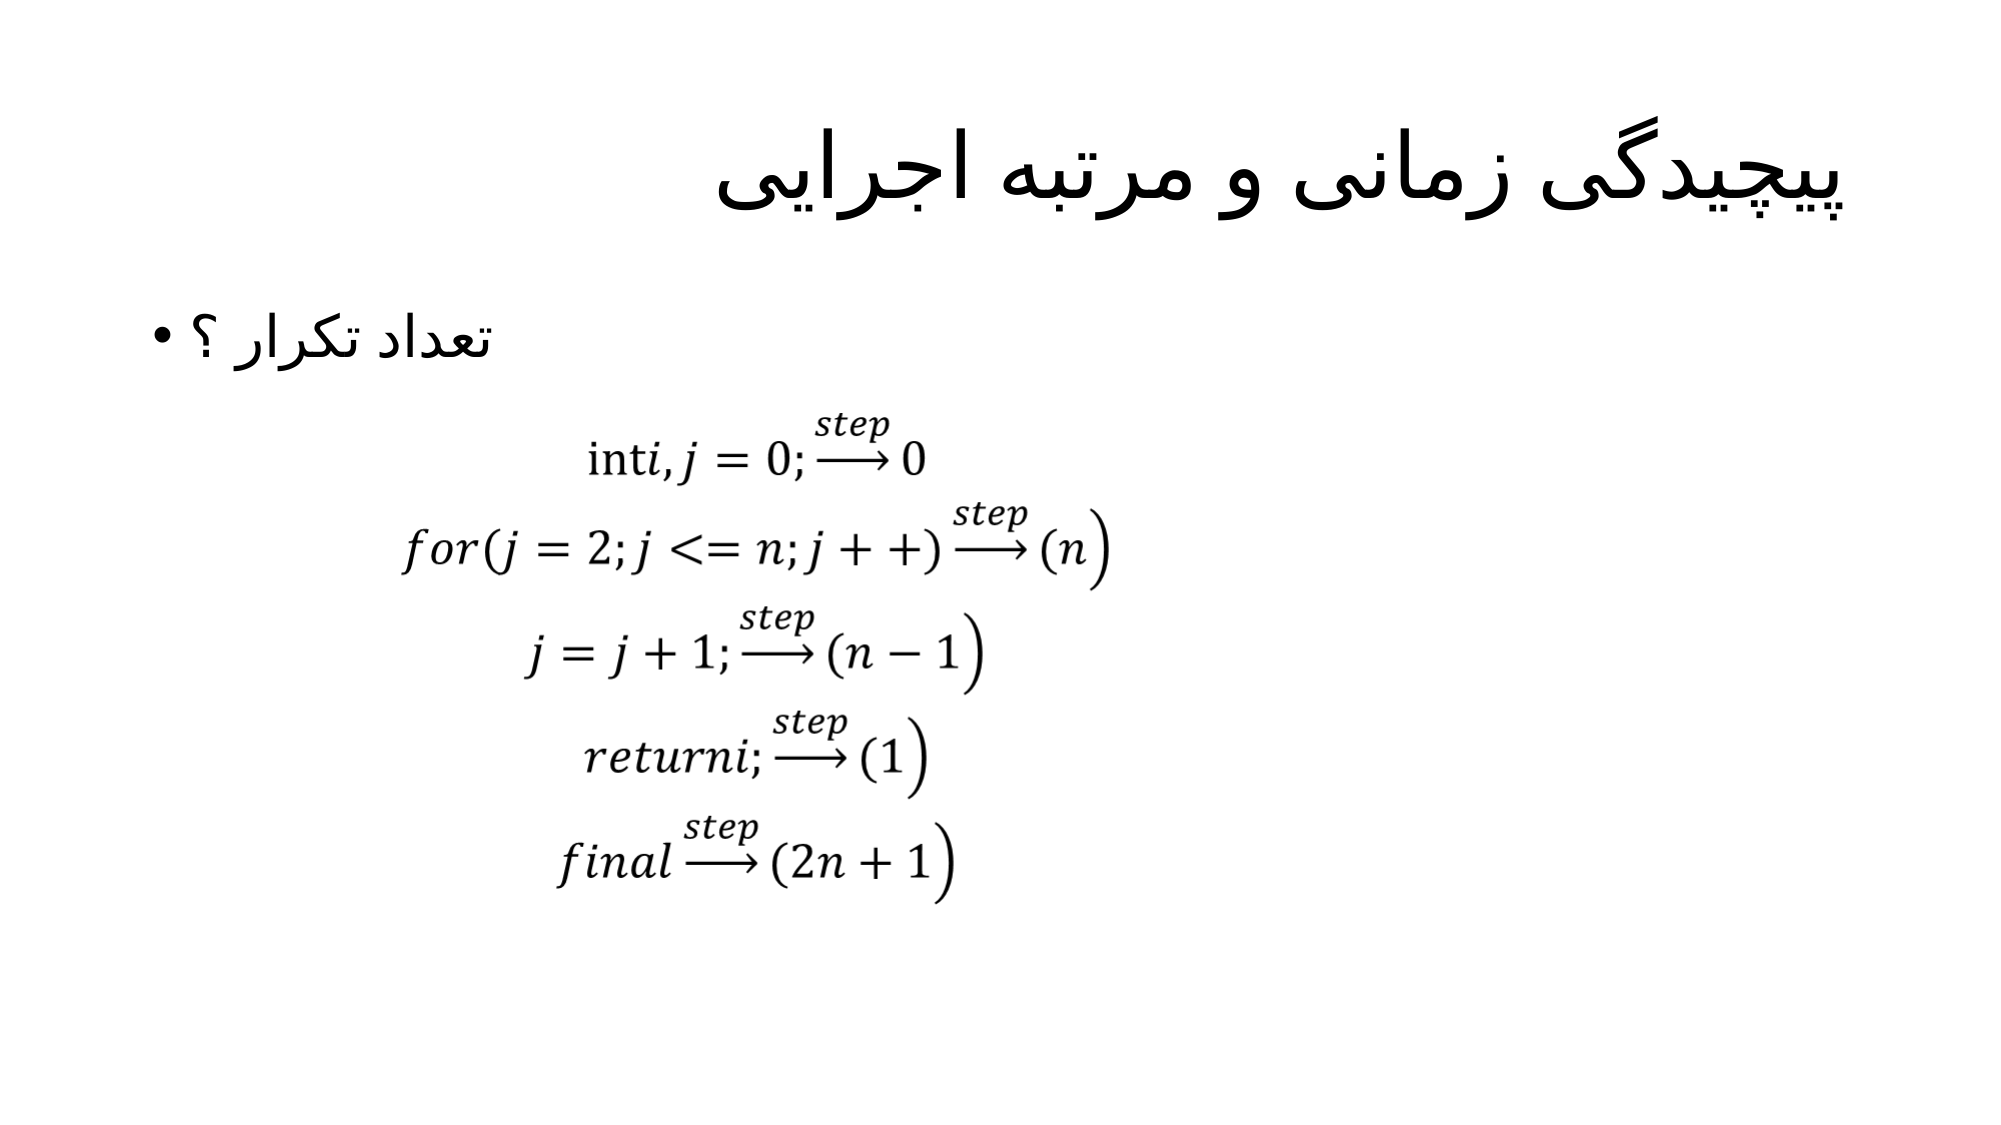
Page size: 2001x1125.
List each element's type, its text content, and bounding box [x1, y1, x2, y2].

title پیچیدگی زمانی و مرتبه اجرایی [137, 59, 1863, 278]
text_box [387, 399, 1305, 917]
list تعداد تکرار ؟ [137, 299, 1863, 1014]
